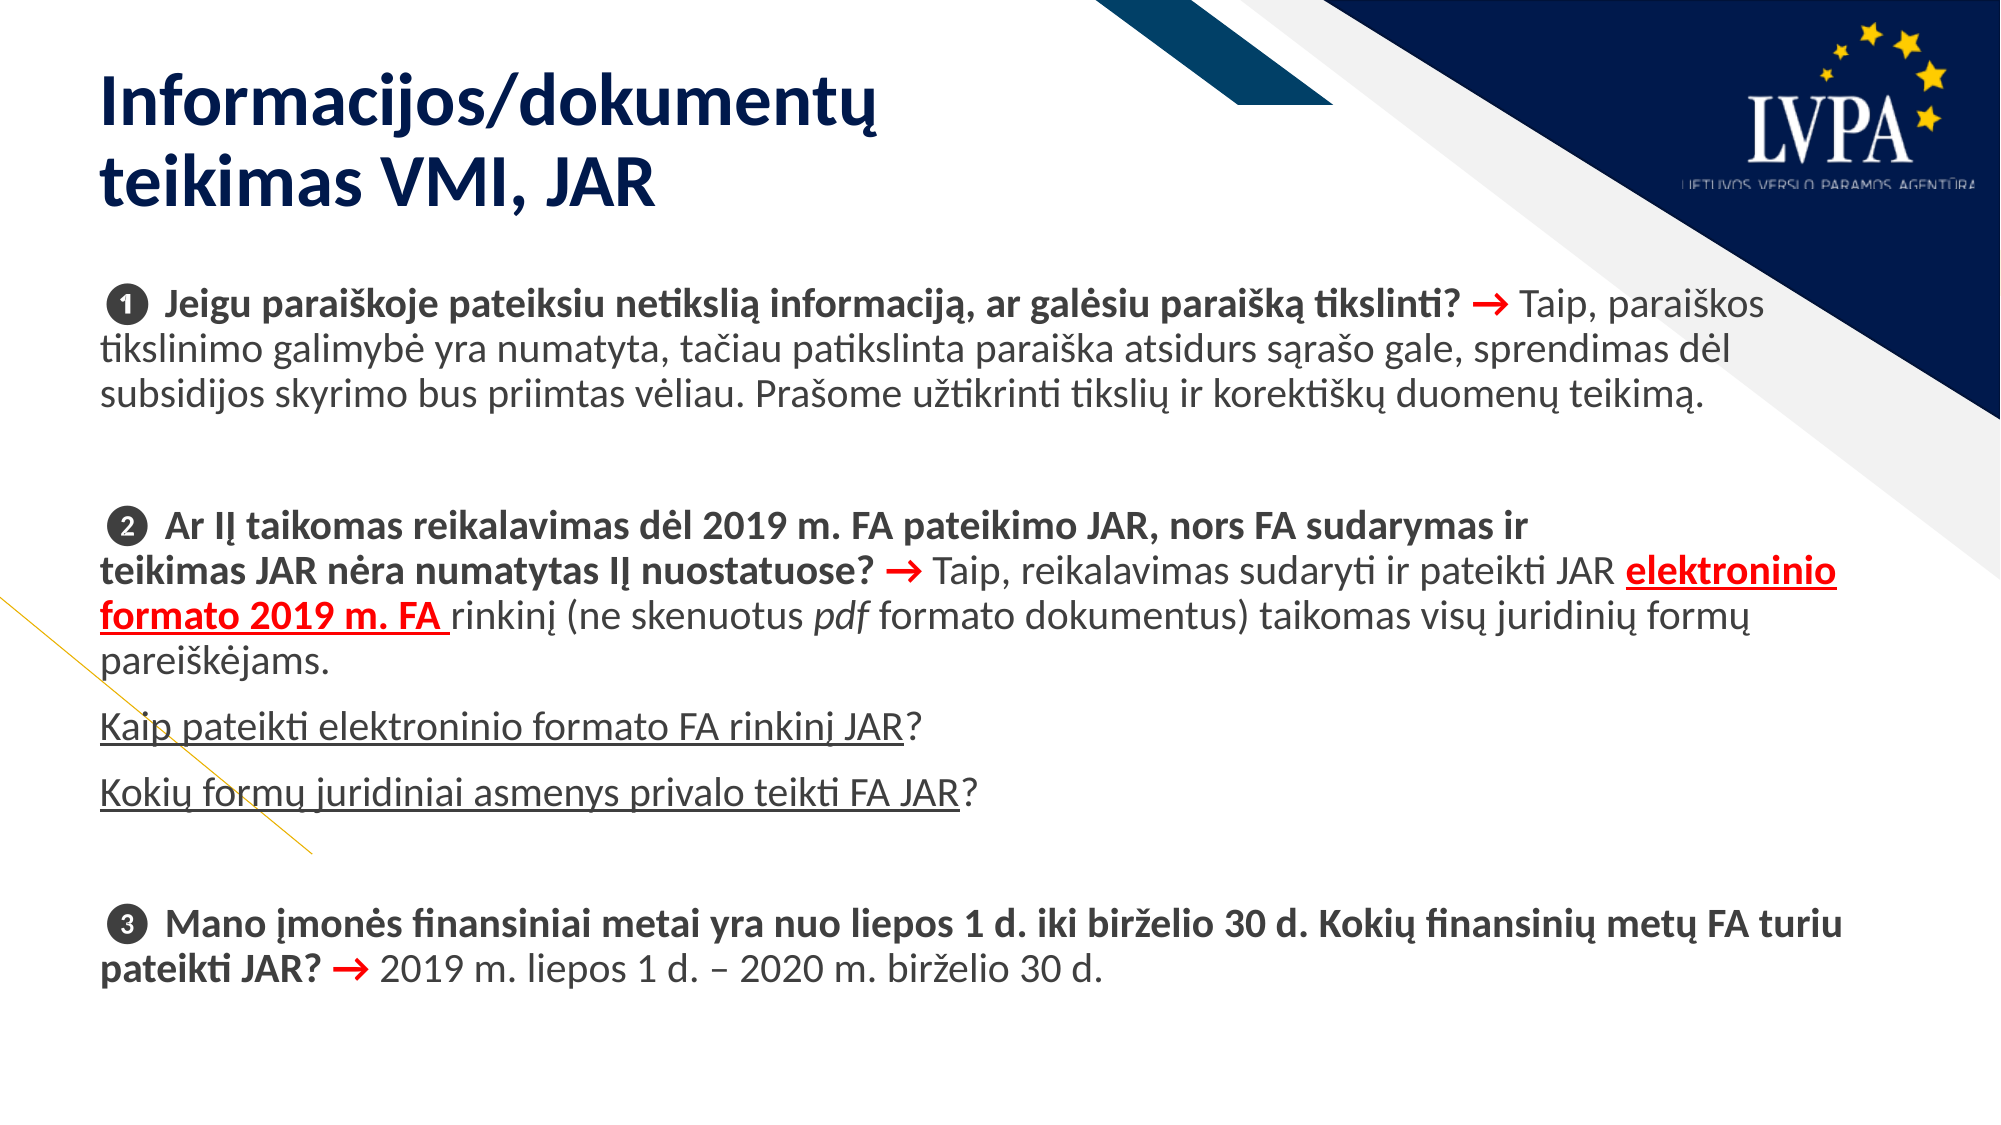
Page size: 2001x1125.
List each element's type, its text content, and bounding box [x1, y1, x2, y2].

list ❶ Jeigu paraiškoje pateiksiu netikslią informaciją, ar galėsiu paraišką tikslinti? → Taip, paraiškos tikslinimo galimybė yra numatyta, tačiau patikslinta paraiška atsidurs sąrašo gale, sprendimas dėl subsidijos skyrimo bus priimtas vėliau. Prašome užtikrinti tikslių ir korektiškų duomenų teikimą. ❷ Ar IĮ taikomas reikalavimas dėl 2019 m. FA pateikimo JAR, nors FA sudarymas ir teikimas JAR nėra numatytas IĮ nuostatuose? → Taip, reikalavimas sudaryti ir pateikti JAR elektroninio formato 2019 m. FA rinkinį (ne skenuotus pdf formato dokumentus) taikomas visų juridinių formų pareiškėjams. Kaip pateikti elektroninio formato FA rinkinį JAR? Kokių formų juridiniai asmenys privalo teikti FA JAR? ❸ Mano įmonės finansiniai metai yra nuo liepos 1 d. iki birželio 30 d. Kokių finansinių metų FA turiu pateikti JAR? → 2019 m. liepos 1 d. – 2020 m. birželio 30 d. [85, 274, 1863, 1014]
title Informacijos/dokumentų teikimas VMI, JAR [85, 34, 1325, 223]
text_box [1325, 0, 2000, 419]
